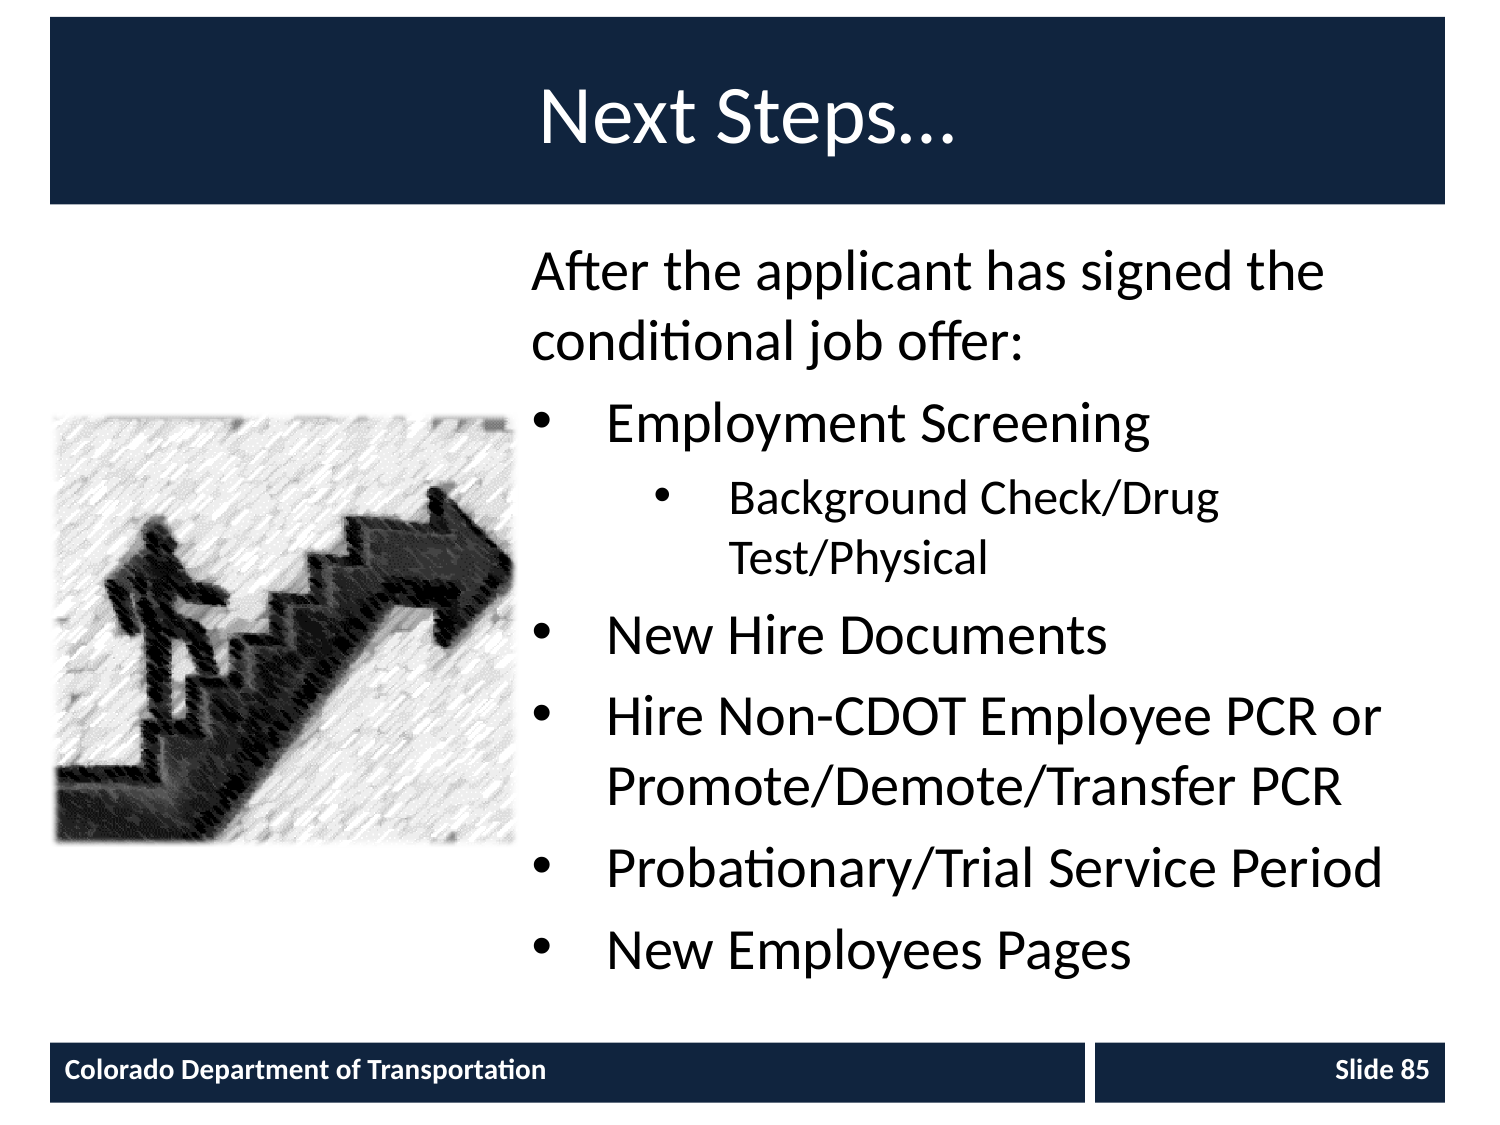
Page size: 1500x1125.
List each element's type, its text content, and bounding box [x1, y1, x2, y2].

title Next Steps… [49, 16, 1446, 205]
slide_number Slide 85 [1095, 1042, 1445, 1103]
list After the applicant has signed the conditional job offer: Employment Screening Background Check/Drug Test/Physical New Hire Documents Hire Non-CDOT Employee PCR or Promote/Demote/Transfer PCR Probationary/Trial Service Period New Employees Pages [516, 224, 1446, 1036]
footer Colorado Department of Transportation [50, 1042, 1085, 1103]
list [49, 412, 519, 848]
